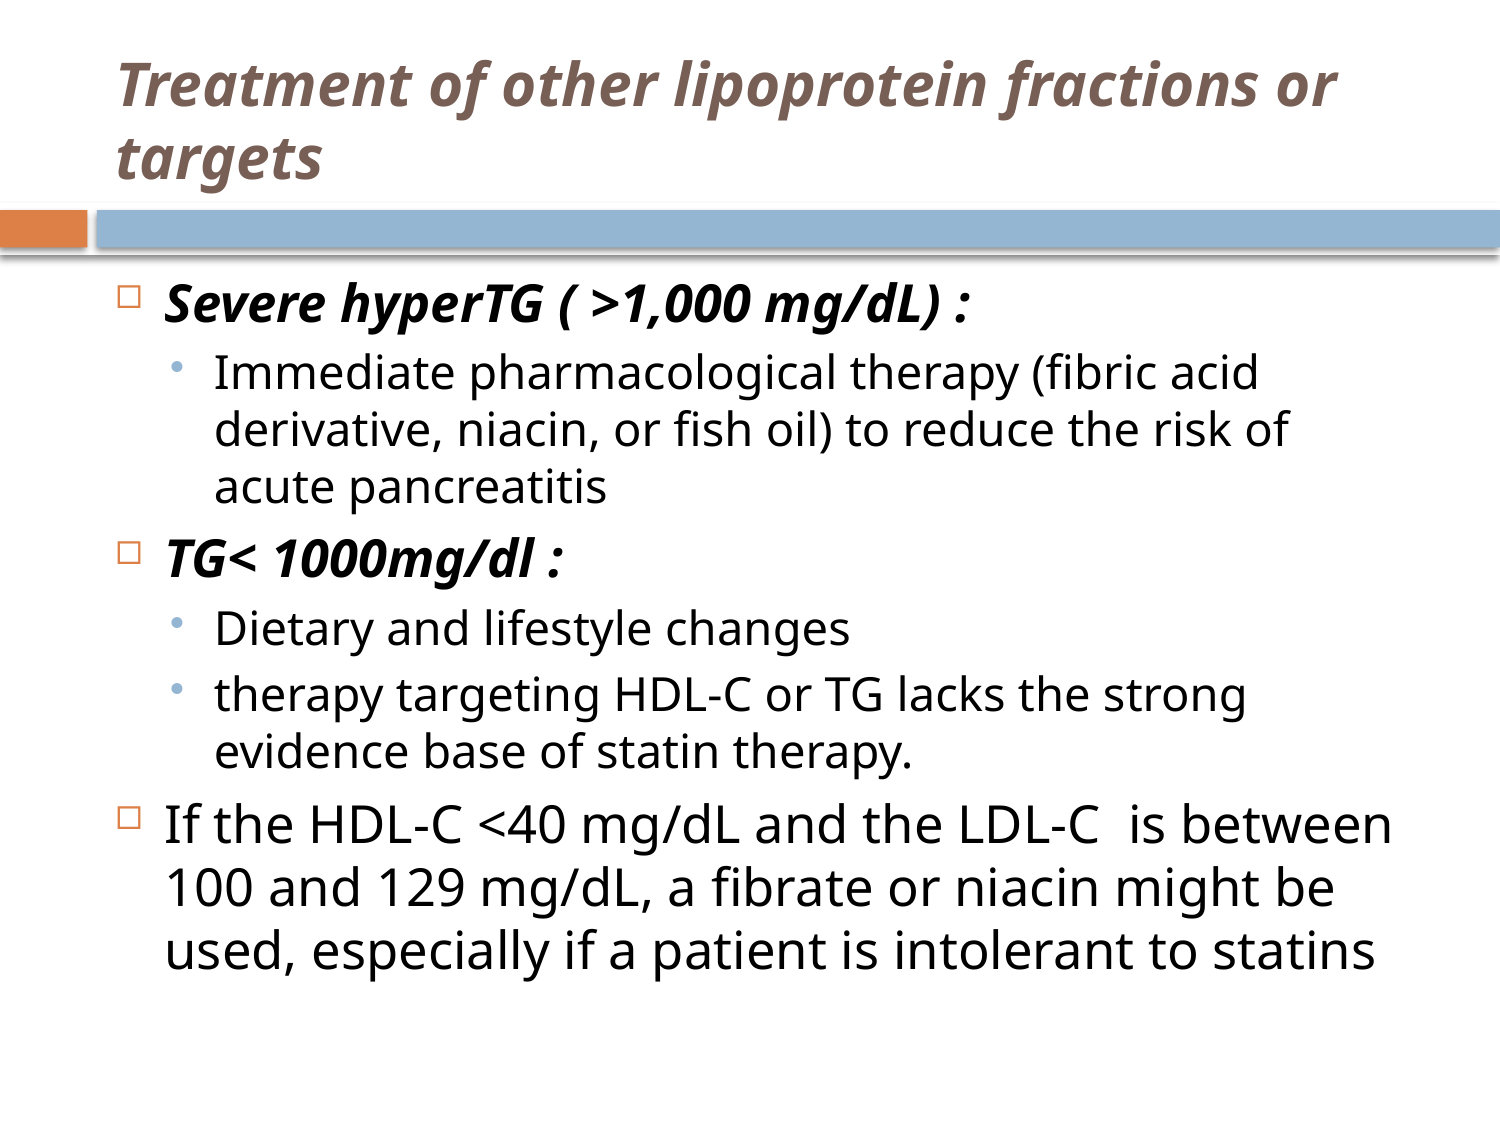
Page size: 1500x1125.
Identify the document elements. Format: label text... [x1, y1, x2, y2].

list Severe hyperTG ( >1,000 mg/dL) : Immediate pharmacological therapy (fibric acid derivative, niacin, or fish oil) to reduce the risk of acute pancreatitis TG< 1000mg/dl : Dietary and lifestyle changes therapy targeting HDL-C or TG lacks the strong evidence base of statin therapy. If the HDL-C <40 mg/dL and the LDL-C is between 100 and 129 mg/dL, a fibrate or niacin might be used, especially if a patient is intolerant to statins [100, 262, 1438, 1000]
title Treatment of other lipoprotein fractions or targets [100, 37, 1438, 200]
